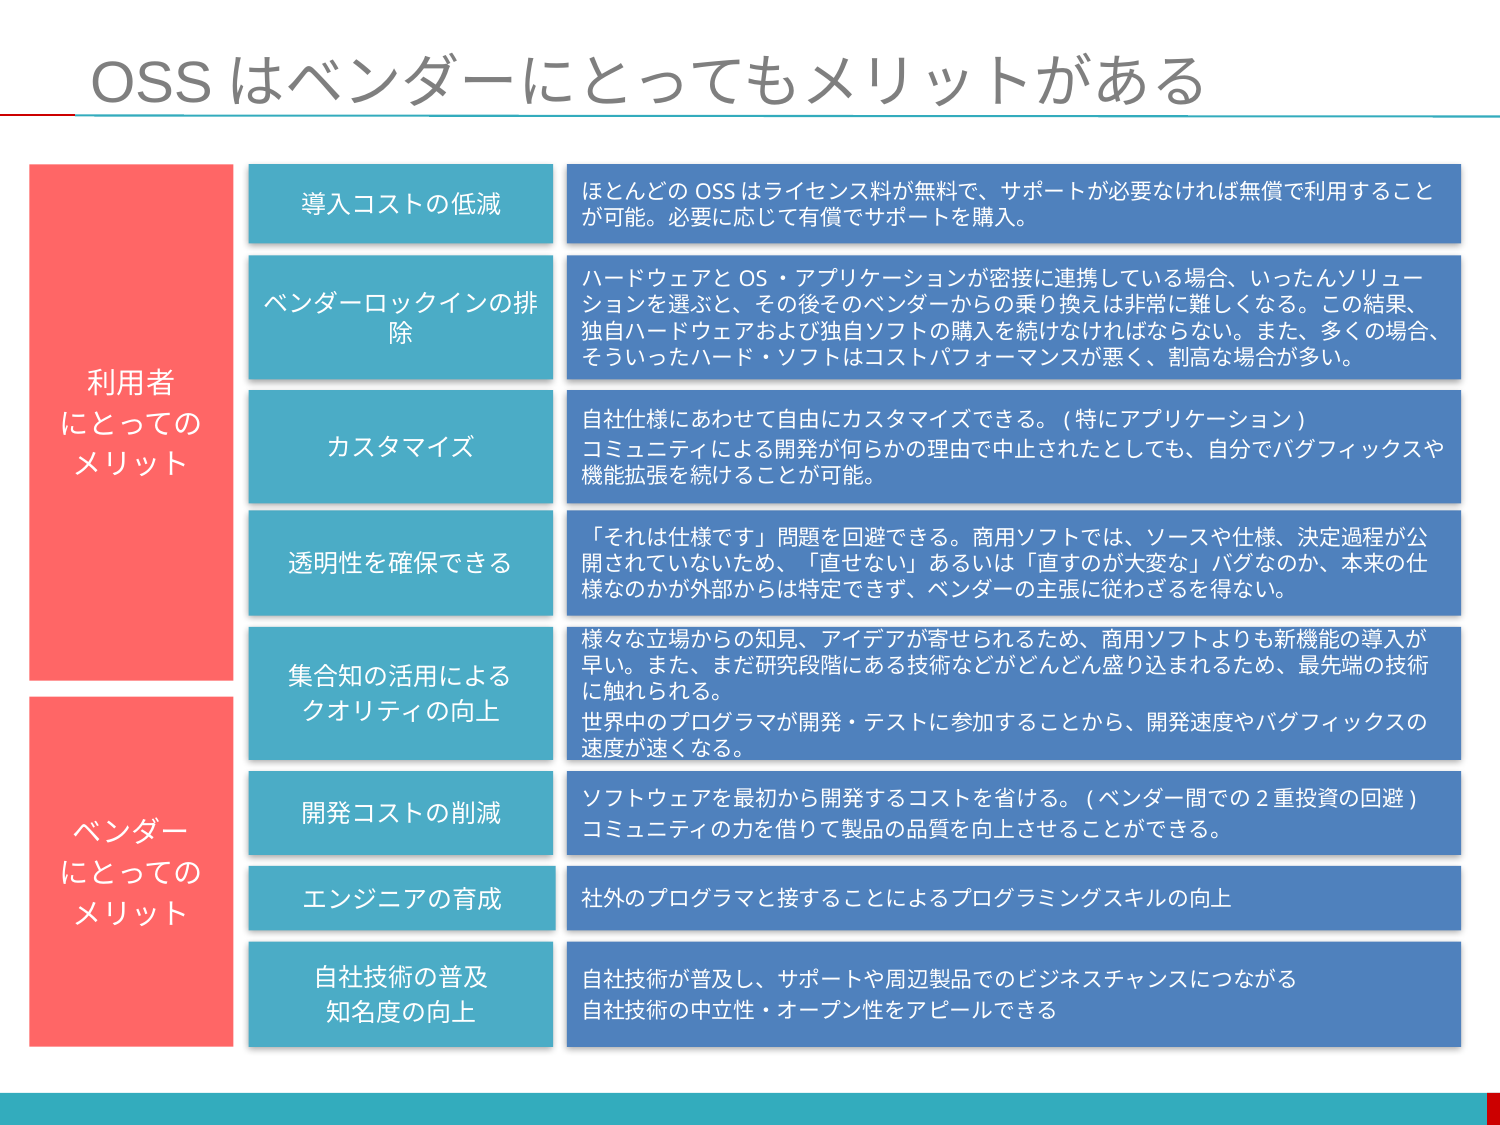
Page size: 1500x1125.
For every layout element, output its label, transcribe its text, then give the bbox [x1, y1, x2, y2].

text_box 自社仕様にあわせて自由にカスタマイズできる。(特にアプリケーション) コミュニティによる開発が何らかの理由で中止されたとしても、自分でバグフィックスや機能拡張を続けることが可能。 [566, 390, 1462, 504]
text_box 社外のプログラマと接することによるプログラミングスキルの向上 [566, 865, 1462, 931]
text_box 「それは仕様です」問題を回避できる。商用ソフトでは、ソースや仕様、決定過程が公開されていないため、「直せない」あるいは「直すのが大変な」バグなのか、本来の仕様なのかが外部からは特定できず、ベンダーの主張に従わざるを得ない。 [566, 510, 1462, 616]
text_box 自社技術が普及し、サポートや周辺製品でのビジネスチャンスにつながる 自社技術の中立性・オープン性をアピールできる [566, 941, 1462, 1047]
text_box カスタマイズ [248, 390, 554, 504]
text_box 開発コストの削減 [248, 771, 554, 855]
text_box ベンダーロックインの排除 [248, 255, 554, 380]
text_box ほとんどのOSSはライセンス料が無料で、サポートが必要なければ無償で利用することが可能。必要に応じて有償でサポートを購入。 [566, 164, 1462, 244]
text_box 自社技術の普及 知名度の向上 [248, 941, 554, 1047]
text_box ベンダー にとっての メリット [29, 696, 234, 1047]
text_box 導入コストの低減 [248, 164, 554, 244]
text_box エンジニアの育成 [248, 865, 556, 931]
title OSSはベンダーにとってもメリットがある [75, 45, 1500, 114]
text_box ソフトウェアを最初から開発するコストを省ける。(ベンダー間での2重投資の回避) コミュニティの力を借りて製品の品質を向上させることができる。 [566, 771, 1462, 855]
text_box 様々な立場からの知見、アイデアが寄せられるため、商用ソフトよりも新機能の導入が早い。また、まだ研究段階にある技術などがどんどん盛り込まれるため、最先端の技術に触れられる。 世界中のプログラマが開発・テストに参加することから、開発速度やバグフィックスの速度が速くなる。 [566, 626, 1462, 760]
text_box 集合知の活用による クオリティの向上 [248, 626, 554, 760]
text_box 透明性を確保できる [248, 511, 554, 616]
text_box ハードウェアとOS・アプリケーションが密接に連携している場合、いったんソリューションを選ぶと、その後そのベンダーからの乗り換えは非常に難しくなる。この結果、独自ハードウェアおよび独自ソフトの購入を続けなければならない。また、多くの場合、そういったハード・ソフトはコストパフォーマンスが悪く、割高な場合が多い。 [566, 255, 1462, 380]
text_box 利用者 にとっての メリット [29, 164, 234, 681]
